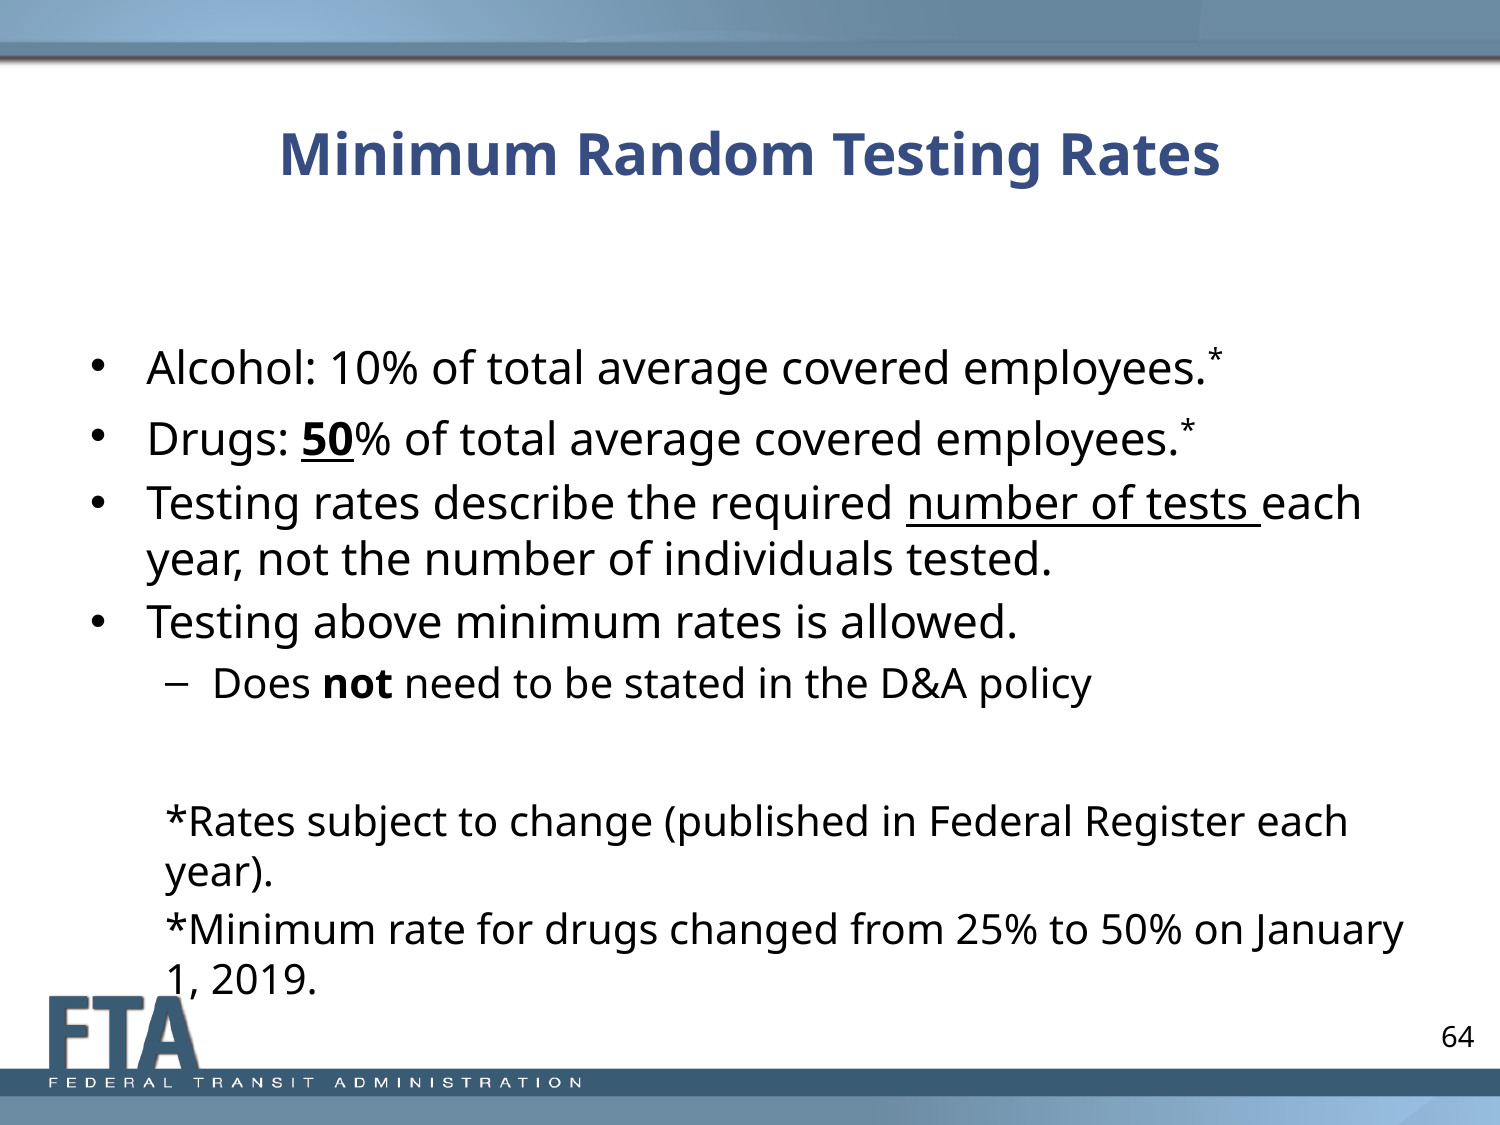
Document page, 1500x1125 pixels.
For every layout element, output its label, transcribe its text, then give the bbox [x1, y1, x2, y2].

title Minimum Random Testing Rates [74, 71, 1426, 233]
list Alcohol: 10% of total average covered employees.* Drugs: 50% of total average covered employees.* Testing rates describe the required number of tests each year, not the number of individuals tested. Testing above minimum rates is allowed. Does not need to be stated in the D&A policy *Rates subject to change (published in Federal Register each year). *Minimum rate for drugs changed from 25% to 50% on January 1, 2019. [74, 262, 1426, 1006]
text_box 64 [1426, 1010, 1500, 1125]
picture [0, 992, 1500, 1125]
picture [0, 0, 1500, 75]
